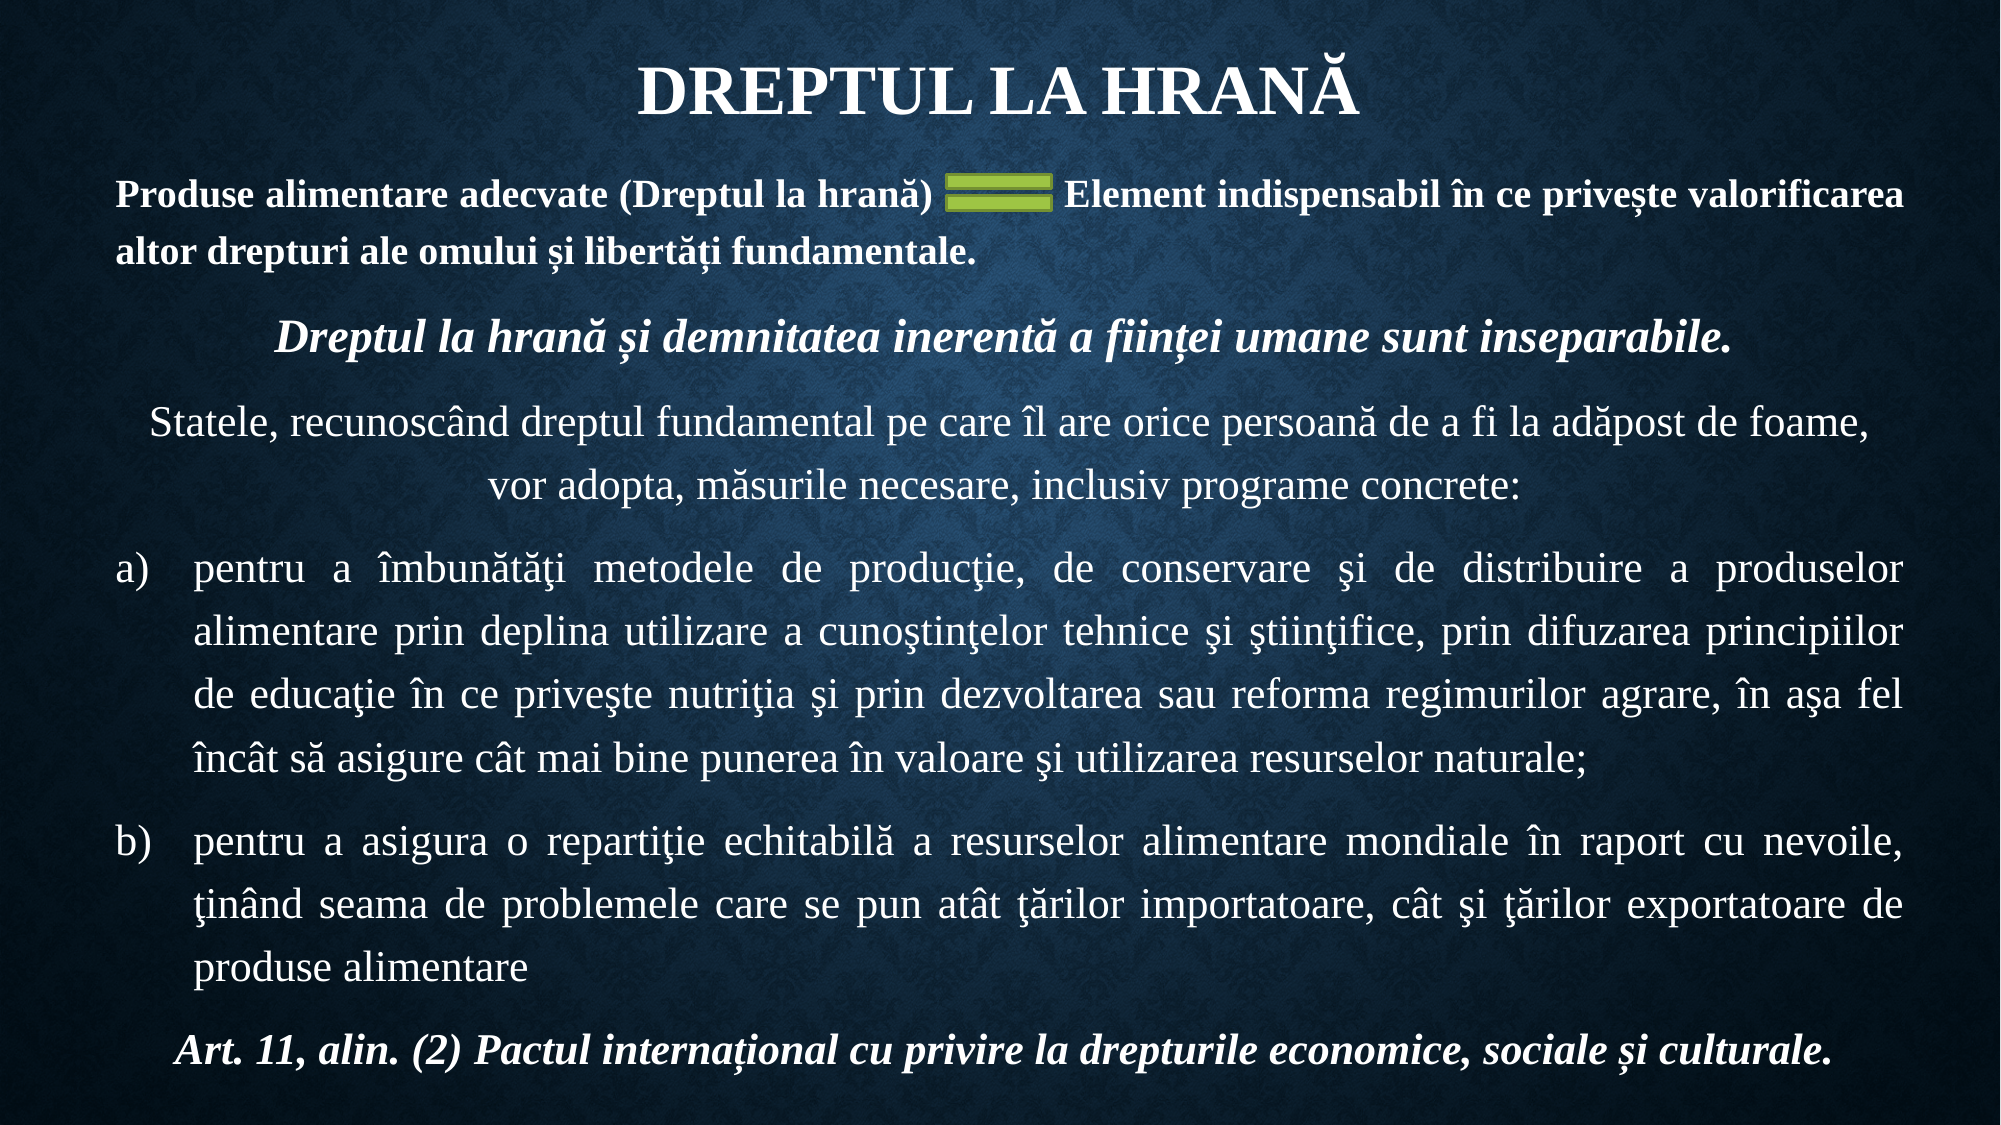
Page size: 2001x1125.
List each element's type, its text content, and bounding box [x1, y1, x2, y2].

text_box [945, 194, 1053, 212]
text_box [945, 173, 1053, 190]
title Dreptul la hrană [149, 33, 1849, 149]
list Produse alimentare adecvate (Dreptul la hrană) Element indispensabil în ce privește valorificarea altor drepturi ale omului și libertăți fundamentale. Dreptul la hrană și demnitatea inerentă a ființei umane sunt inseparabile. Statele, recunoscând dreptul fundamental pe care îl are orice persoană de a fi la adăpost de foame, vor adopta, măsurile necesare, inclusiv programe concrete: pentru a îmbunătăţi metodele de producţie, de conservare şi de distribuire a produselor alimentare prin deplina utilizare a cunoştinţelor tehnice şi ştiinţifice, prin difuzarea principiilor de educaţie în ce priveşte nutriţia şi prin dezvoltarea sau reforma regimurilor agrare, în aşa fel încât să asigure cât mai bine punerea în valoare şi utilizarea resurselor naturale; pentru a asigura o repartiţie echitabilă a resurselor alimentare mondiale în raport cu nevoile, ţinând seama de problemele care se pun atât ţărilor importatoare, cât şi ţărilor exportatoare de produse alimentare Art. 11, alin. (2) Pactul internațional cu privire la drepturile economice, sociale și culturale. [100, 149, 1923, 1092]
